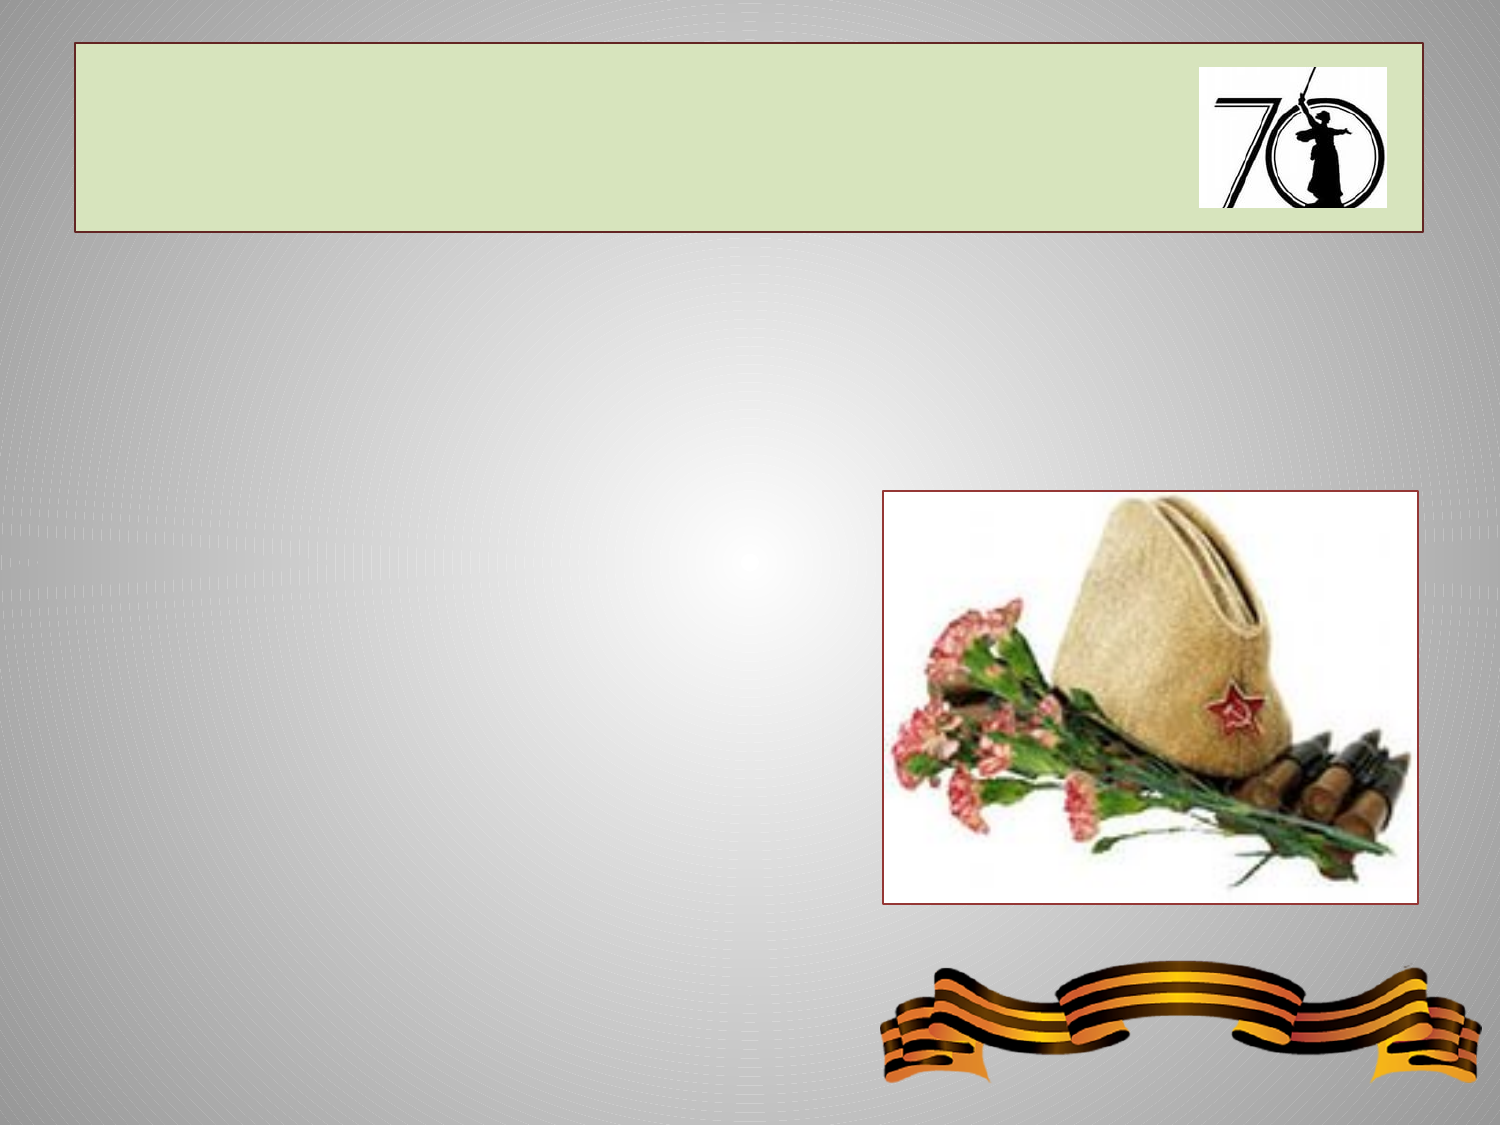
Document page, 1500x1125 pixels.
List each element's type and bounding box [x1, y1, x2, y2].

picture [1199, 67, 1387, 208]
text_box [75, 42, 1424, 233]
picture [884, 491, 1417, 904]
picture [832, 935, 1500, 1125]
